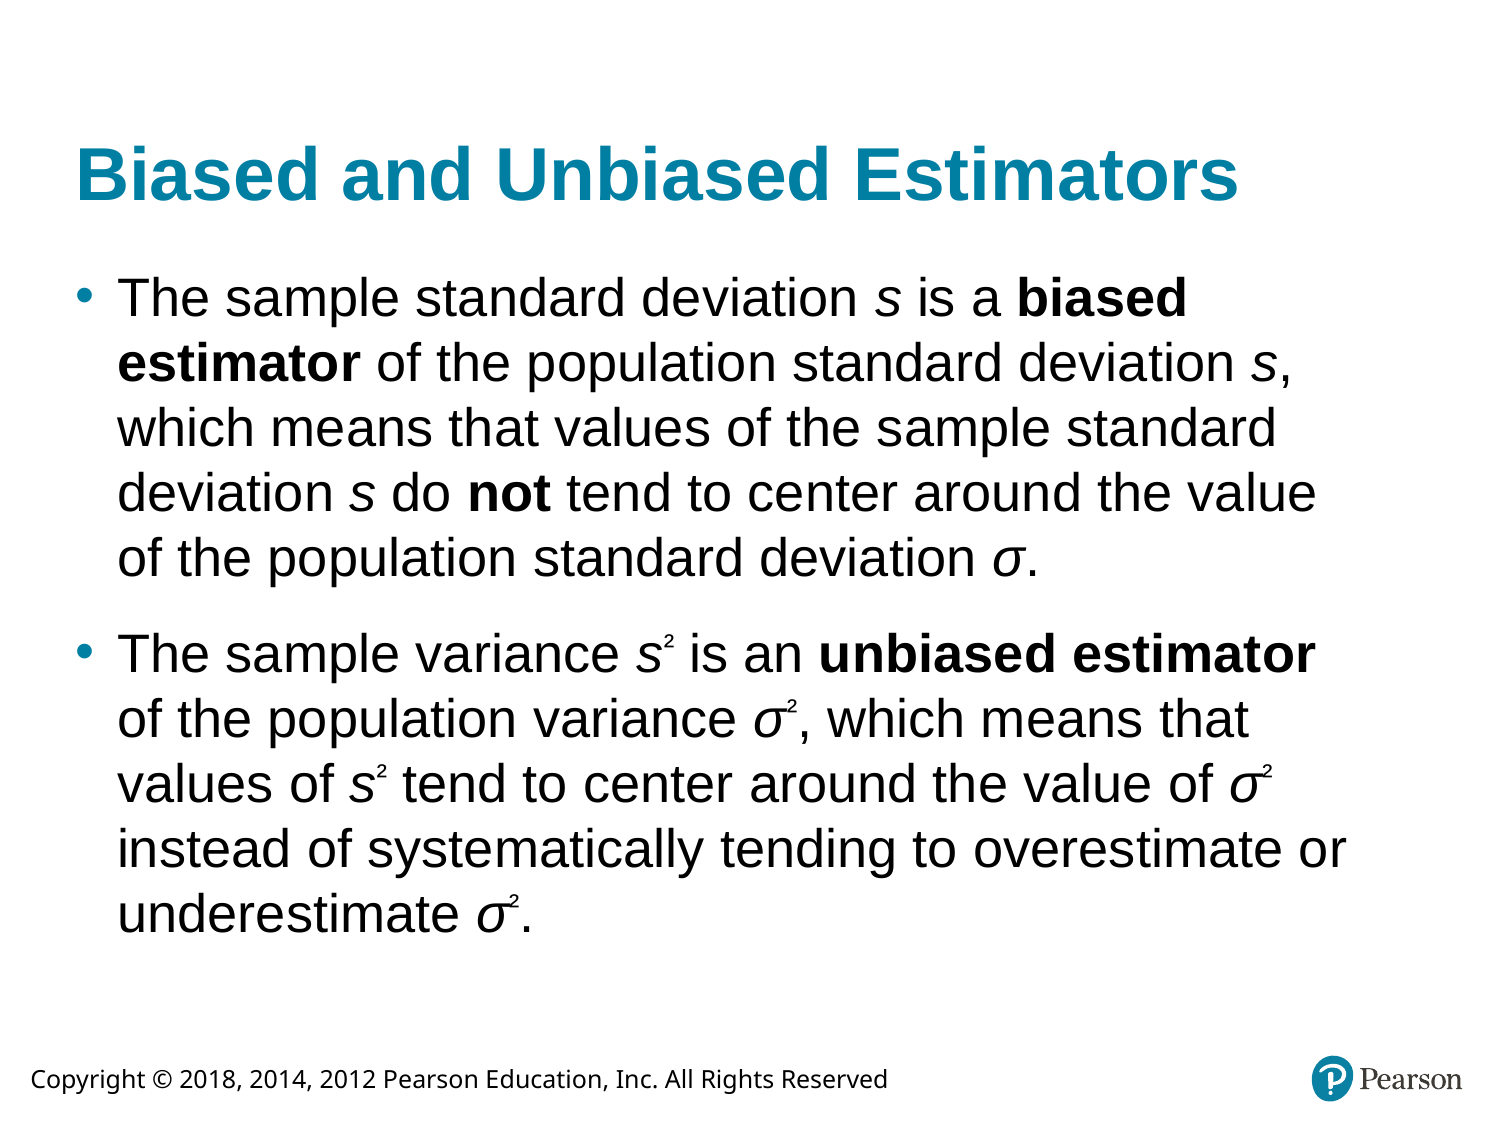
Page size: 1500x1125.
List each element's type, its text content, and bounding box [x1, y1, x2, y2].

title Biased and Unbiased Estimators [75, 35, 1425, 216]
list The sample standard deviation s is a biased estimator of the population standard deviation s, which means that values of the sample standard deviation s do not tend to center around the value of the population standard deviation σ. The sample variance s² is an unbiased estimator of the population variance σ², which means that values of s² tend to center around the value of σ² instead of systematically tending to overestimate or underestimate σ². [75, 262, 1375, 950]
